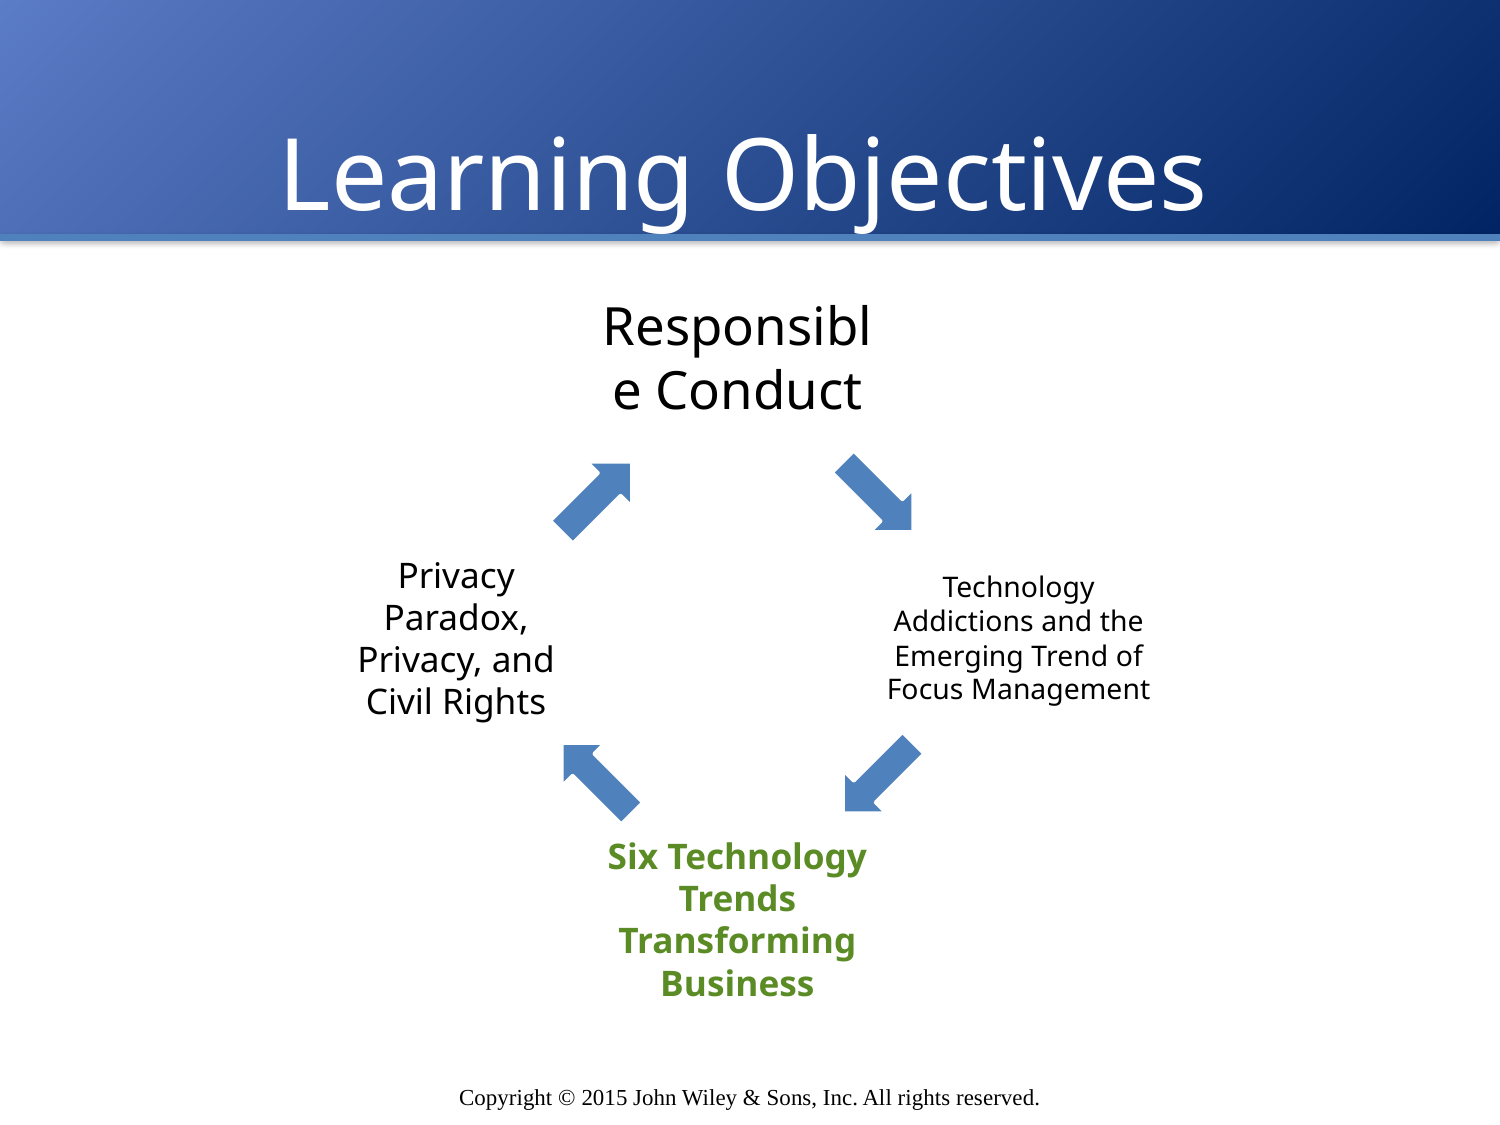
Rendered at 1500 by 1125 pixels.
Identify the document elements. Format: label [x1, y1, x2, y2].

text_box [137, 262, 1338, 1013]
